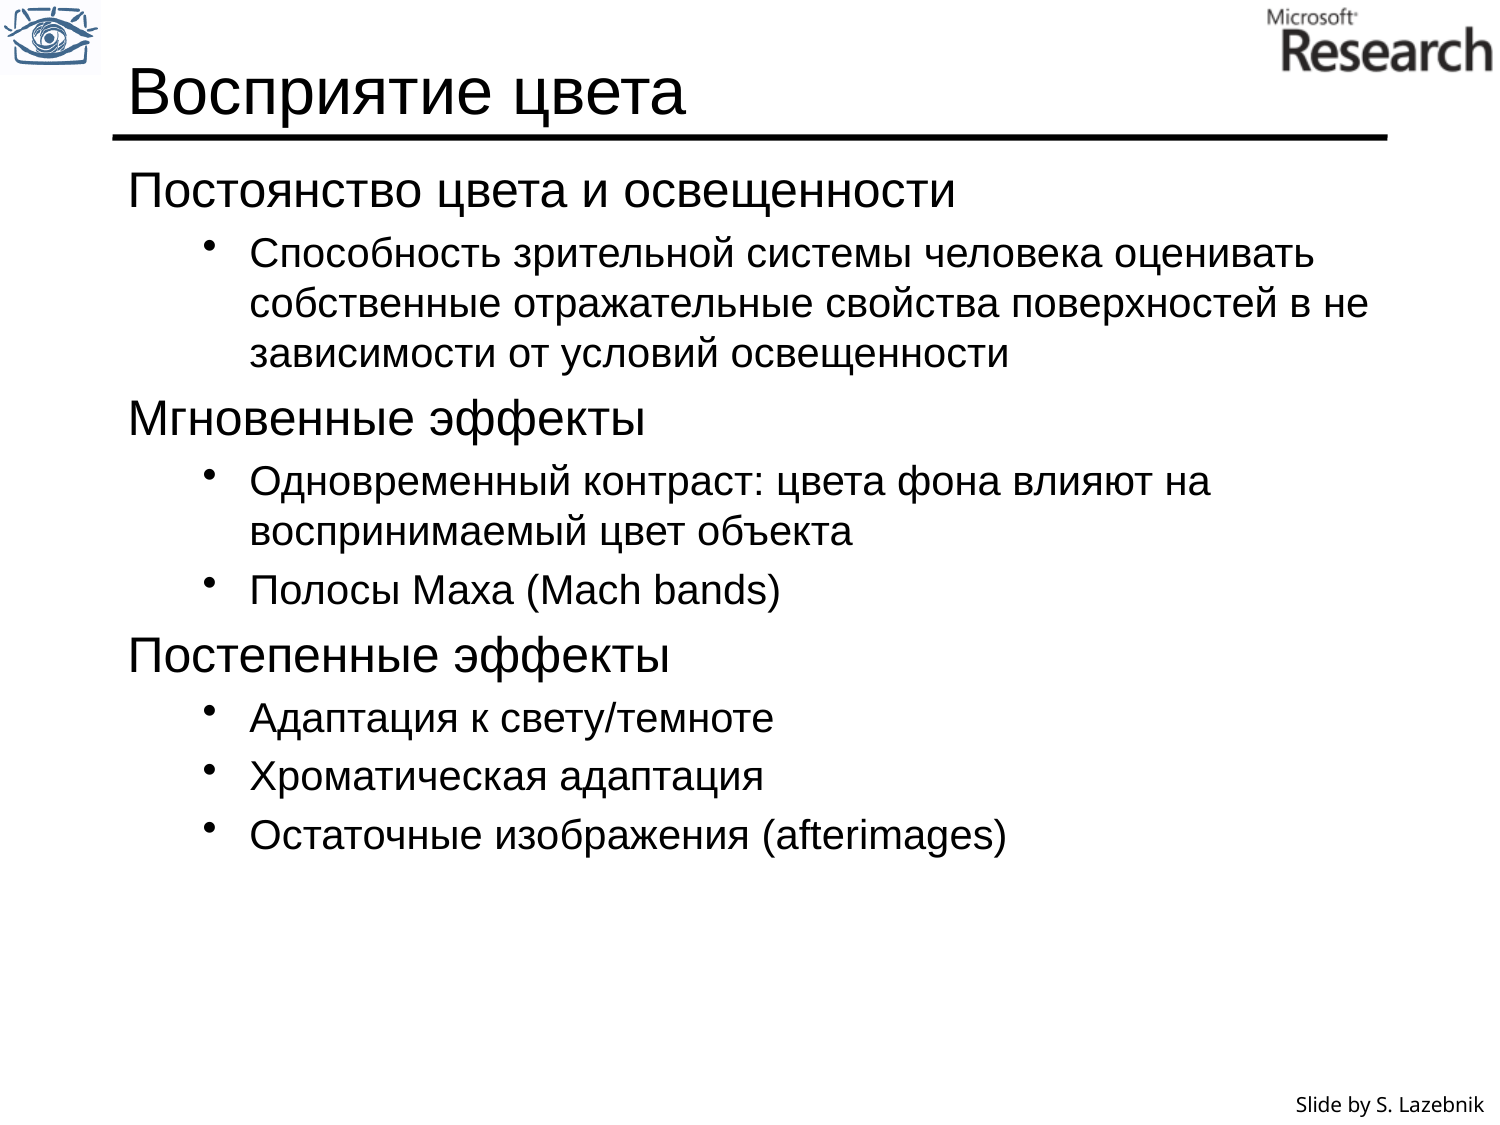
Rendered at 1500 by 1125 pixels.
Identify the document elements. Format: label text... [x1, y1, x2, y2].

picture [1262, 0, 1500, 81]
text_box Slide by S. Lazebnik [1281, 1084, 1500, 1125]
list Постоянство цвета и освещенности Способность зрительной системы человека оценивать собственные отражательные свойства поверхностей в не зависимости от условий освещенности Мгновенные эффекты Одновременный контраст: цвета фона влияют на воспринимаемый цвет объекта Полосы Маха (Mach bands) Постепенные эффекты Адаптация к свету/темноте Хроматическая адаптация Остаточные изображения (afterimages) [112, 149, 1401, 1125]
picture [0, 0, 101, 75]
title Восприятие цвета [112, 37, 1251, 138]
